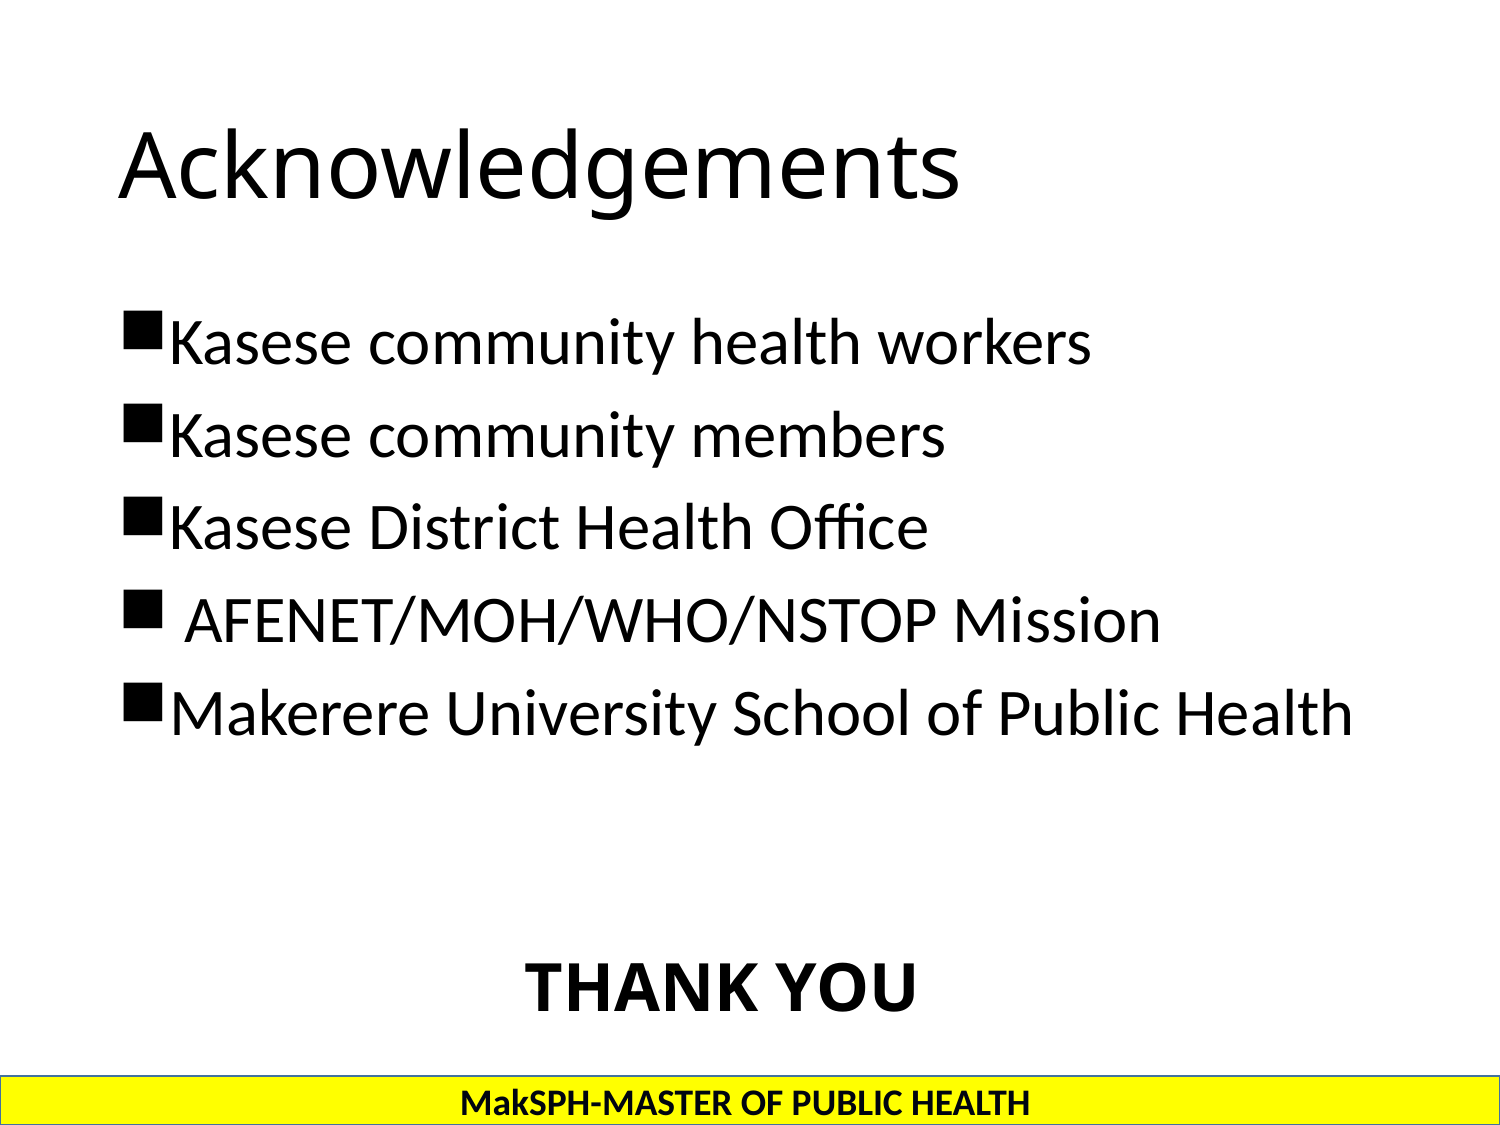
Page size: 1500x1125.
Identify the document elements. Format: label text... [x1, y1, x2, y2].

text_box THANK YOU [253, 937, 1192, 1033]
list Kasese community health workers Kasese community members Kasese District Health Office AFENET/MOH/WHO/NSTOP Mission Makerere University School of Public Health [103, 299, 1397, 1014]
title Acknowledgements [103, 59, 1397, 278]
